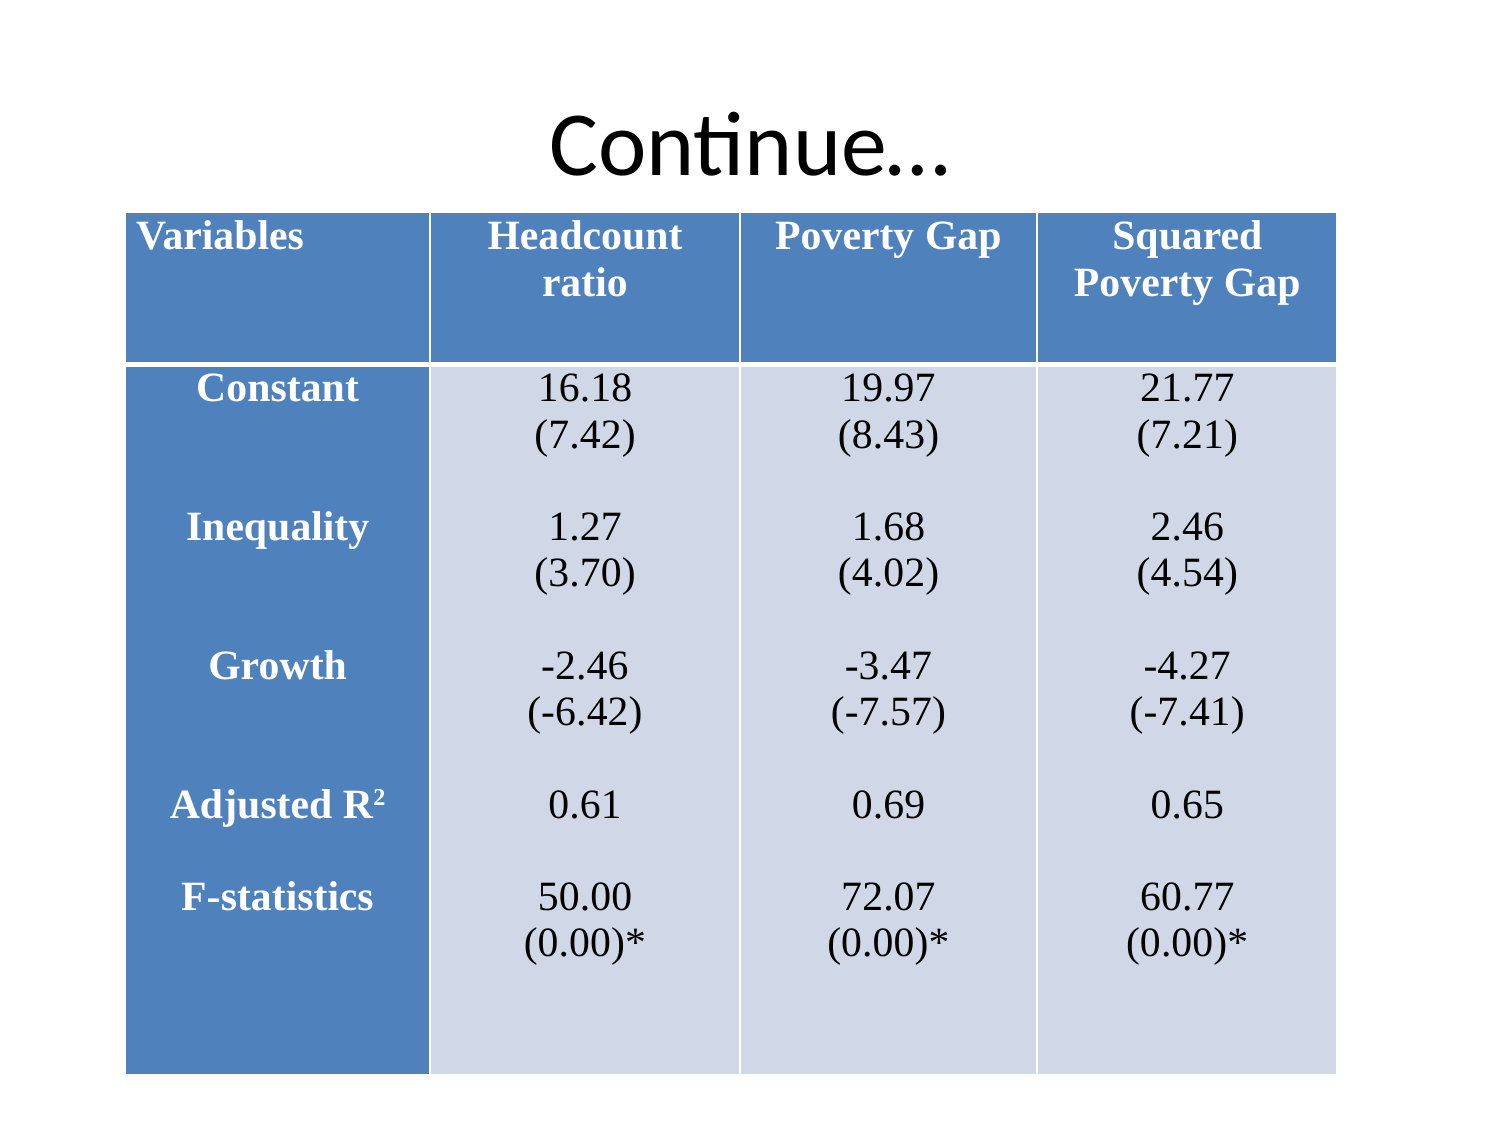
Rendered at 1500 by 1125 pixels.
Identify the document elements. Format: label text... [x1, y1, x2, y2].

table_cell Constant Inequality Growth Adjusted R2 F-statistics [126, 367, 429, 1074]
table_header Headcount ratio [431, 213, 739, 362]
table_cell 21.77 (7.21) 2.46 (4.54) -4.27 (-7.41) 0.65 60.77 (0.00)* [1038, 367, 1336, 1074]
table_cell 16.18 (7.42) 1.27 (3.70) -2.46 (-6.42) 0.61 50.00 (0.00)* [431, 367, 739, 1074]
table_header Squared Poverty Gap [1038, 213, 1336, 362]
table_cell 19.97 (8.43) 1.68 (4.02) -3.47 (-7.57) 0.69 72.07 (0.00)* [741, 367, 1036, 1074]
title Continue… [75, 45, 1425, 233]
table_header Poverty Gap [741, 213, 1036, 362]
table_header Variables [126, 213, 429, 362]
